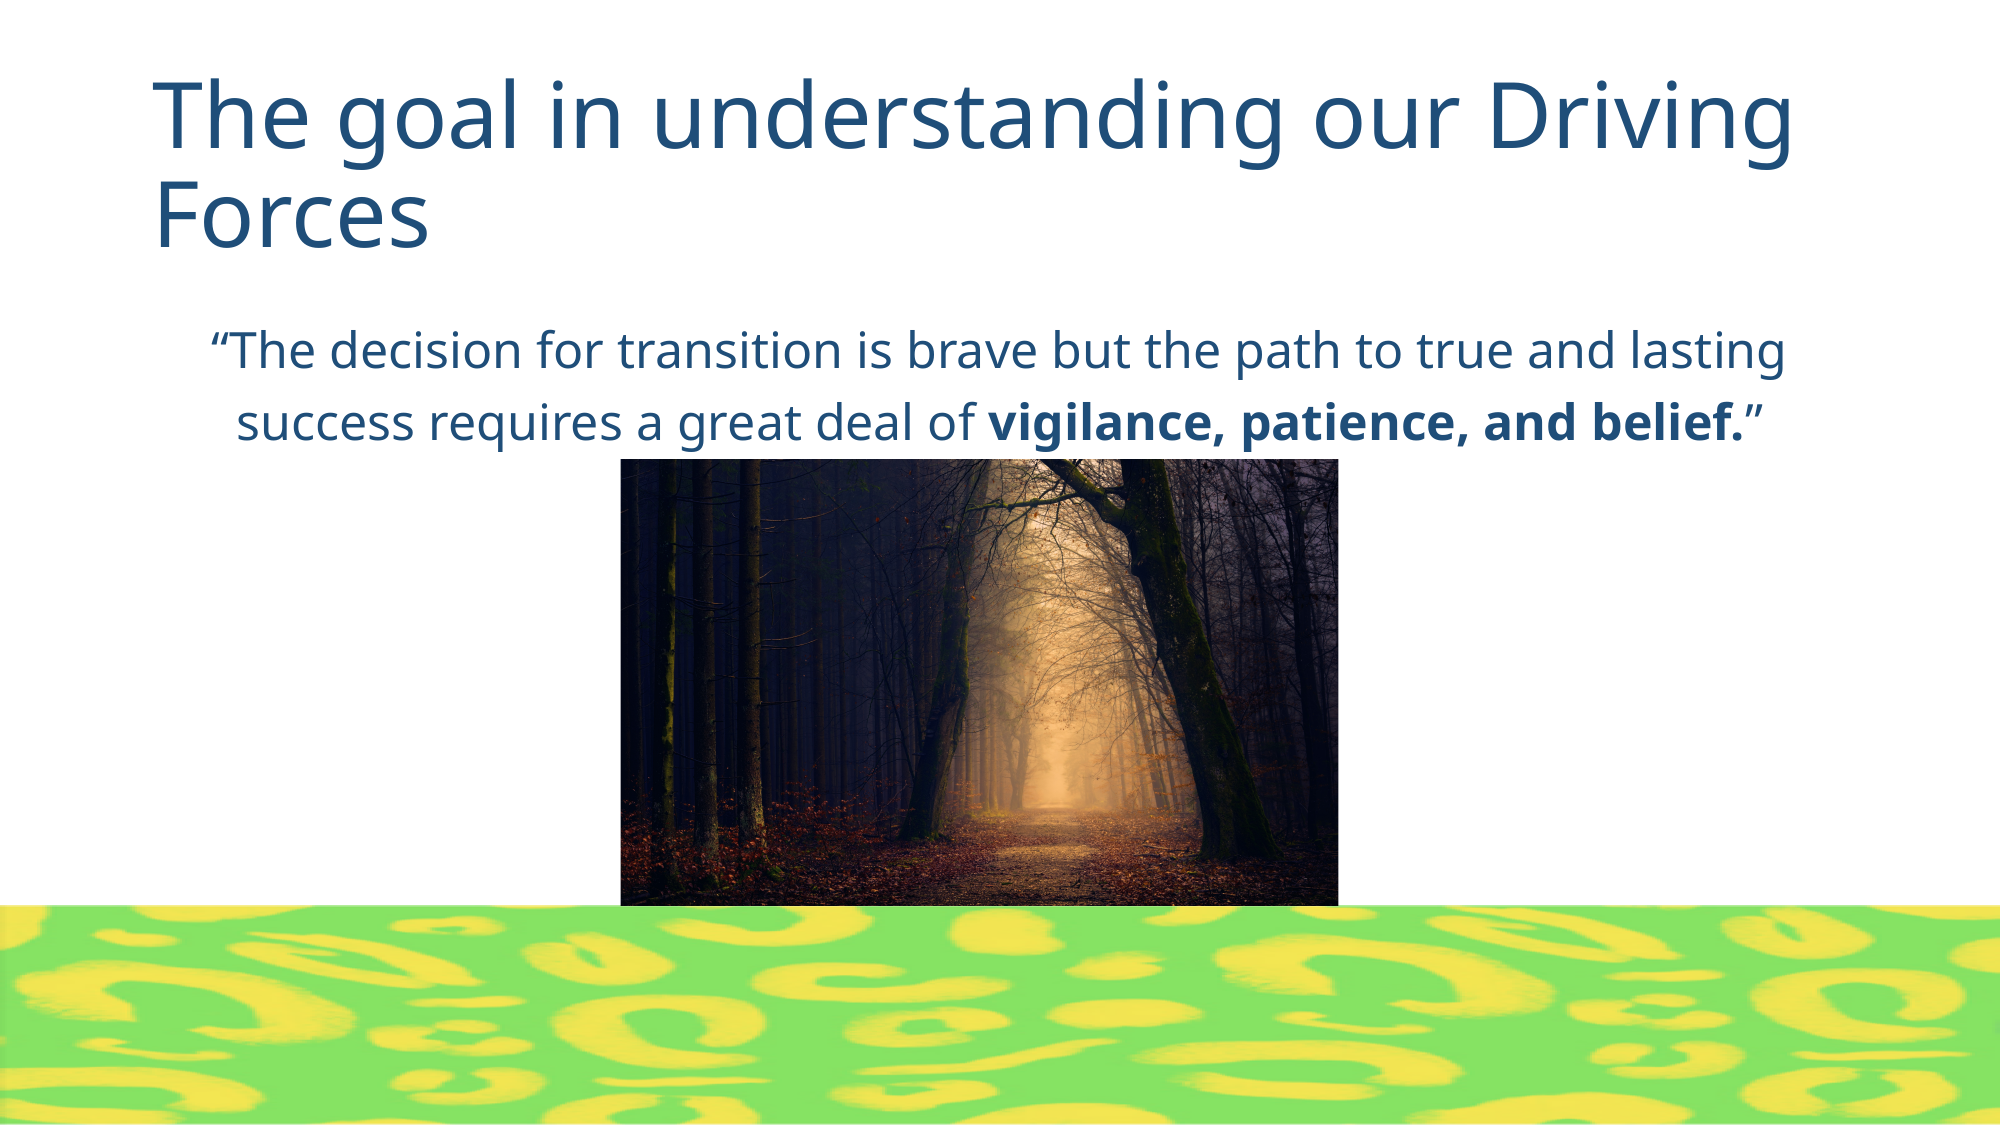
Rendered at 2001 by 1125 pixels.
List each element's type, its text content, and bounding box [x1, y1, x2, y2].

picture [0, 459, 2000, 1125]
title The goal in understanding our Driving Forces [137, 59, 1949, 278]
text_box “The decision for transition is brave but the path to true and lasting success requires a great deal of vigilance, patience, and belief.” [137, 299, 1863, 906]
